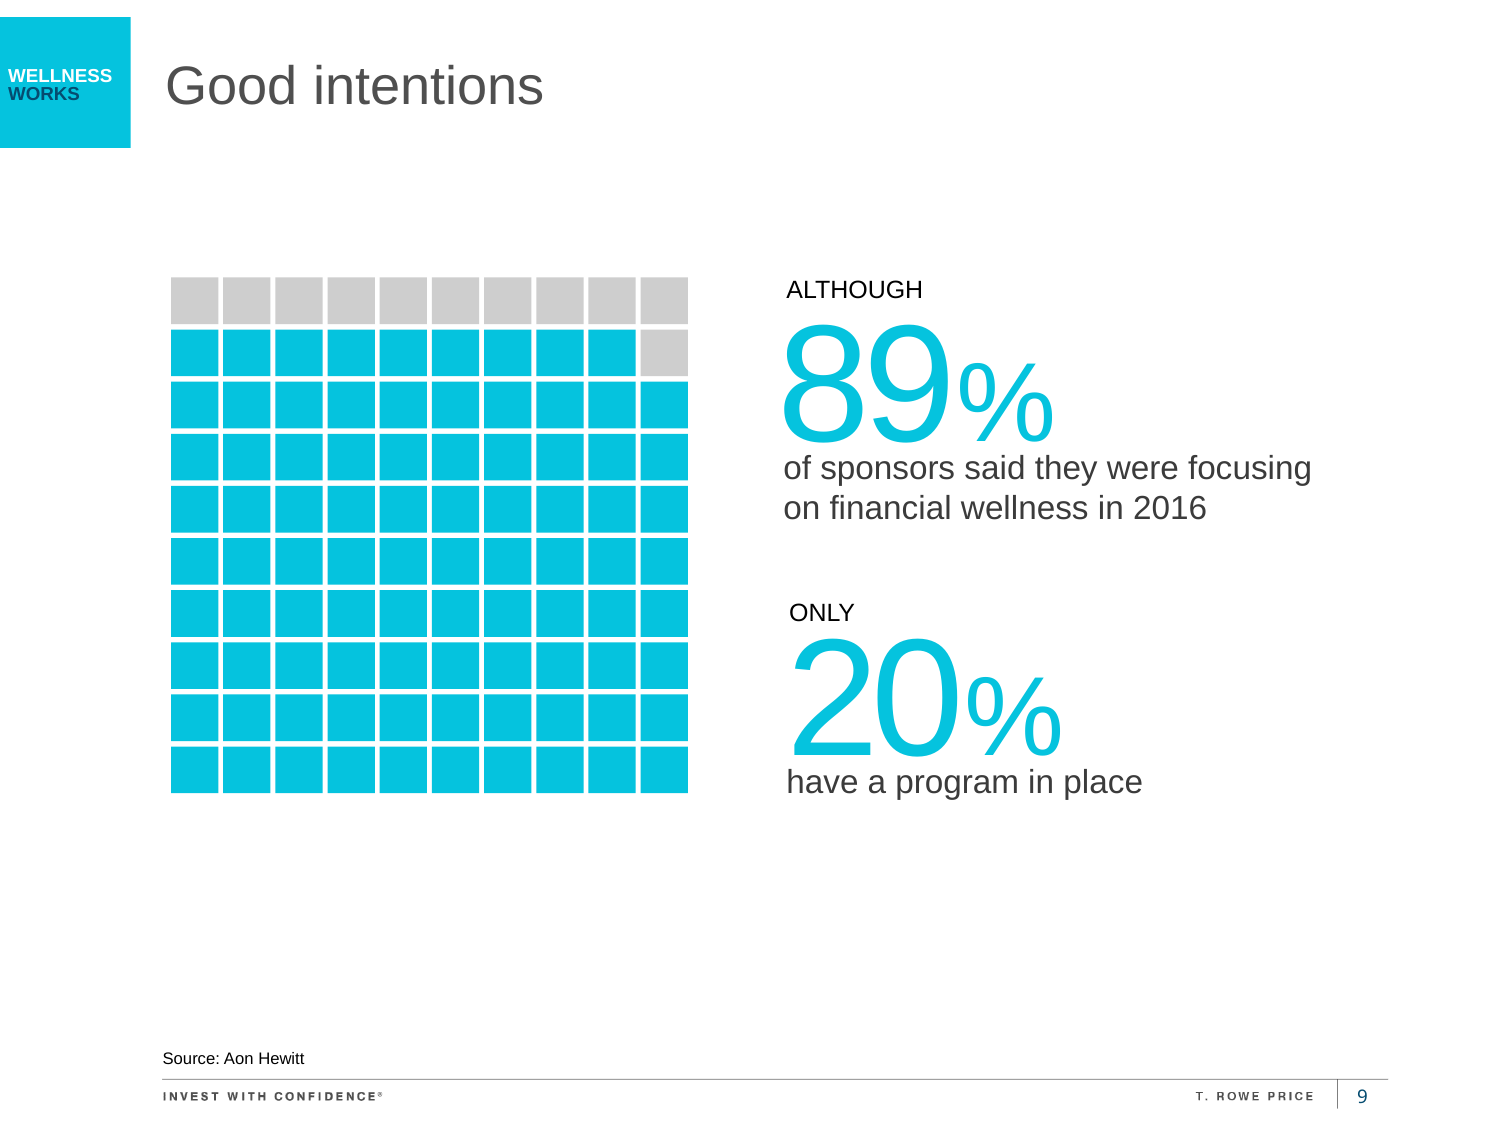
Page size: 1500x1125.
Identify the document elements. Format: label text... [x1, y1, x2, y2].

text_box [379, 485, 428, 533]
text_box [327, 433, 376, 481]
text_box [588, 537, 637, 586]
text_box [327, 277, 376, 325]
text_box of sponsors said they were focusing on financial wellness in 2016 [783, 446, 1325, 531]
text_box [431, 381, 480, 429]
text_box [327, 485, 376, 533]
text_box 89% [777, 261, 1179, 488]
text_box [222, 433, 271, 481]
text_box [431, 589, 480, 638]
text_box [379, 433, 428, 481]
text_box [170, 277, 219, 325]
text_box [640, 433, 689, 481]
text_box [483, 537, 532, 586]
text_box [640, 589, 689, 638]
text_box [222, 694, 271, 742]
text_box [431, 433, 480, 481]
text_box [431, 746, 480, 794]
text_box [222, 277, 271, 325]
text_box [379, 329, 428, 377]
text_box [327, 329, 376, 377]
text_box [588, 641, 637, 690]
text_box [327, 381, 376, 429]
text_box [483, 277, 532, 325]
text_box [222, 329, 271, 377]
text_box [274, 694, 324, 742]
text_box [431, 277, 480, 325]
text_box [535, 381, 584, 429]
text_box [274, 589, 324, 638]
text_box [483, 694, 532, 742]
text_box [535, 277, 584, 325]
text_box [431, 694, 480, 742]
text_box [483, 381, 532, 429]
text_box [170, 746, 219, 794]
text_box [588, 694, 637, 742]
text_box [327, 694, 376, 742]
text_box [535, 485, 584, 533]
text_box [535, 589, 584, 638]
text_box [379, 694, 428, 742]
text_box [222, 641, 271, 690]
text_box [535, 433, 584, 481]
text_box [327, 537, 376, 586]
text_box [640, 641, 689, 690]
picture [0, 0, 1500, 1125]
text_box [640, 537, 689, 586]
text_box [483, 485, 532, 533]
text_box [588, 329, 637, 377]
text_box Although [786, 274, 925, 305]
text_box [535, 641, 584, 690]
text_box [379, 277, 428, 325]
text_box [170, 589, 219, 638]
text_box [535, 537, 584, 586]
text_box [170, 485, 219, 533]
text_box [170, 537, 219, 586]
text_box [535, 746, 584, 794]
text_box [640, 485, 689, 533]
text_box [170, 433, 219, 481]
text_box [222, 381, 271, 429]
text_box [588, 381, 637, 429]
text_box [483, 433, 532, 481]
text_box [222, 537, 271, 586]
text_box [327, 641, 376, 690]
list Good intentions [165, 17, 1452, 148]
text_box [379, 537, 428, 586]
text_box [588, 277, 637, 325]
text_box [535, 694, 584, 742]
text_box [274, 746, 324, 794]
text_box [483, 746, 532, 794]
text_box [431, 329, 480, 377]
text_box [274, 381, 324, 429]
text_box [327, 589, 376, 638]
text_box [274, 277, 324, 325]
text_box [274, 329, 324, 377]
text_box [588, 746, 637, 794]
list Source: Aon Hewitt [162, 993, 1388, 1068]
text_box [170, 381, 219, 429]
text_box [640, 746, 689, 794]
text_box [222, 485, 271, 533]
text_box [588, 485, 637, 533]
text_box [170, 694, 219, 742]
text_box [274, 537, 324, 586]
text_box [379, 641, 428, 690]
text_box [640, 329, 689, 377]
text_box [379, 589, 428, 638]
text_box [588, 433, 637, 481]
text_box [274, 485, 324, 533]
text_box [535, 329, 584, 377]
text_box [640, 694, 689, 742]
text_box [483, 589, 532, 638]
text_box [274, 433, 324, 481]
text_box [431, 485, 480, 533]
text_box [222, 746, 271, 794]
text_box [483, 641, 532, 690]
text_box [274, 641, 324, 690]
text_box [640, 277, 689, 325]
text_box [170, 329, 219, 377]
text_box [222, 589, 271, 638]
text_box [379, 746, 428, 794]
text_box [483, 329, 532, 377]
text_box [431, 537, 480, 586]
text_box [431, 641, 480, 690]
text_box [640, 381, 689, 429]
text_box [327, 746, 376, 794]
text_box [170, 641, 219, 690]
text_box [379, 381, 428, 429]
text_box [588, 589, 637, 638]
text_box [786, 575, 1317, 845]
